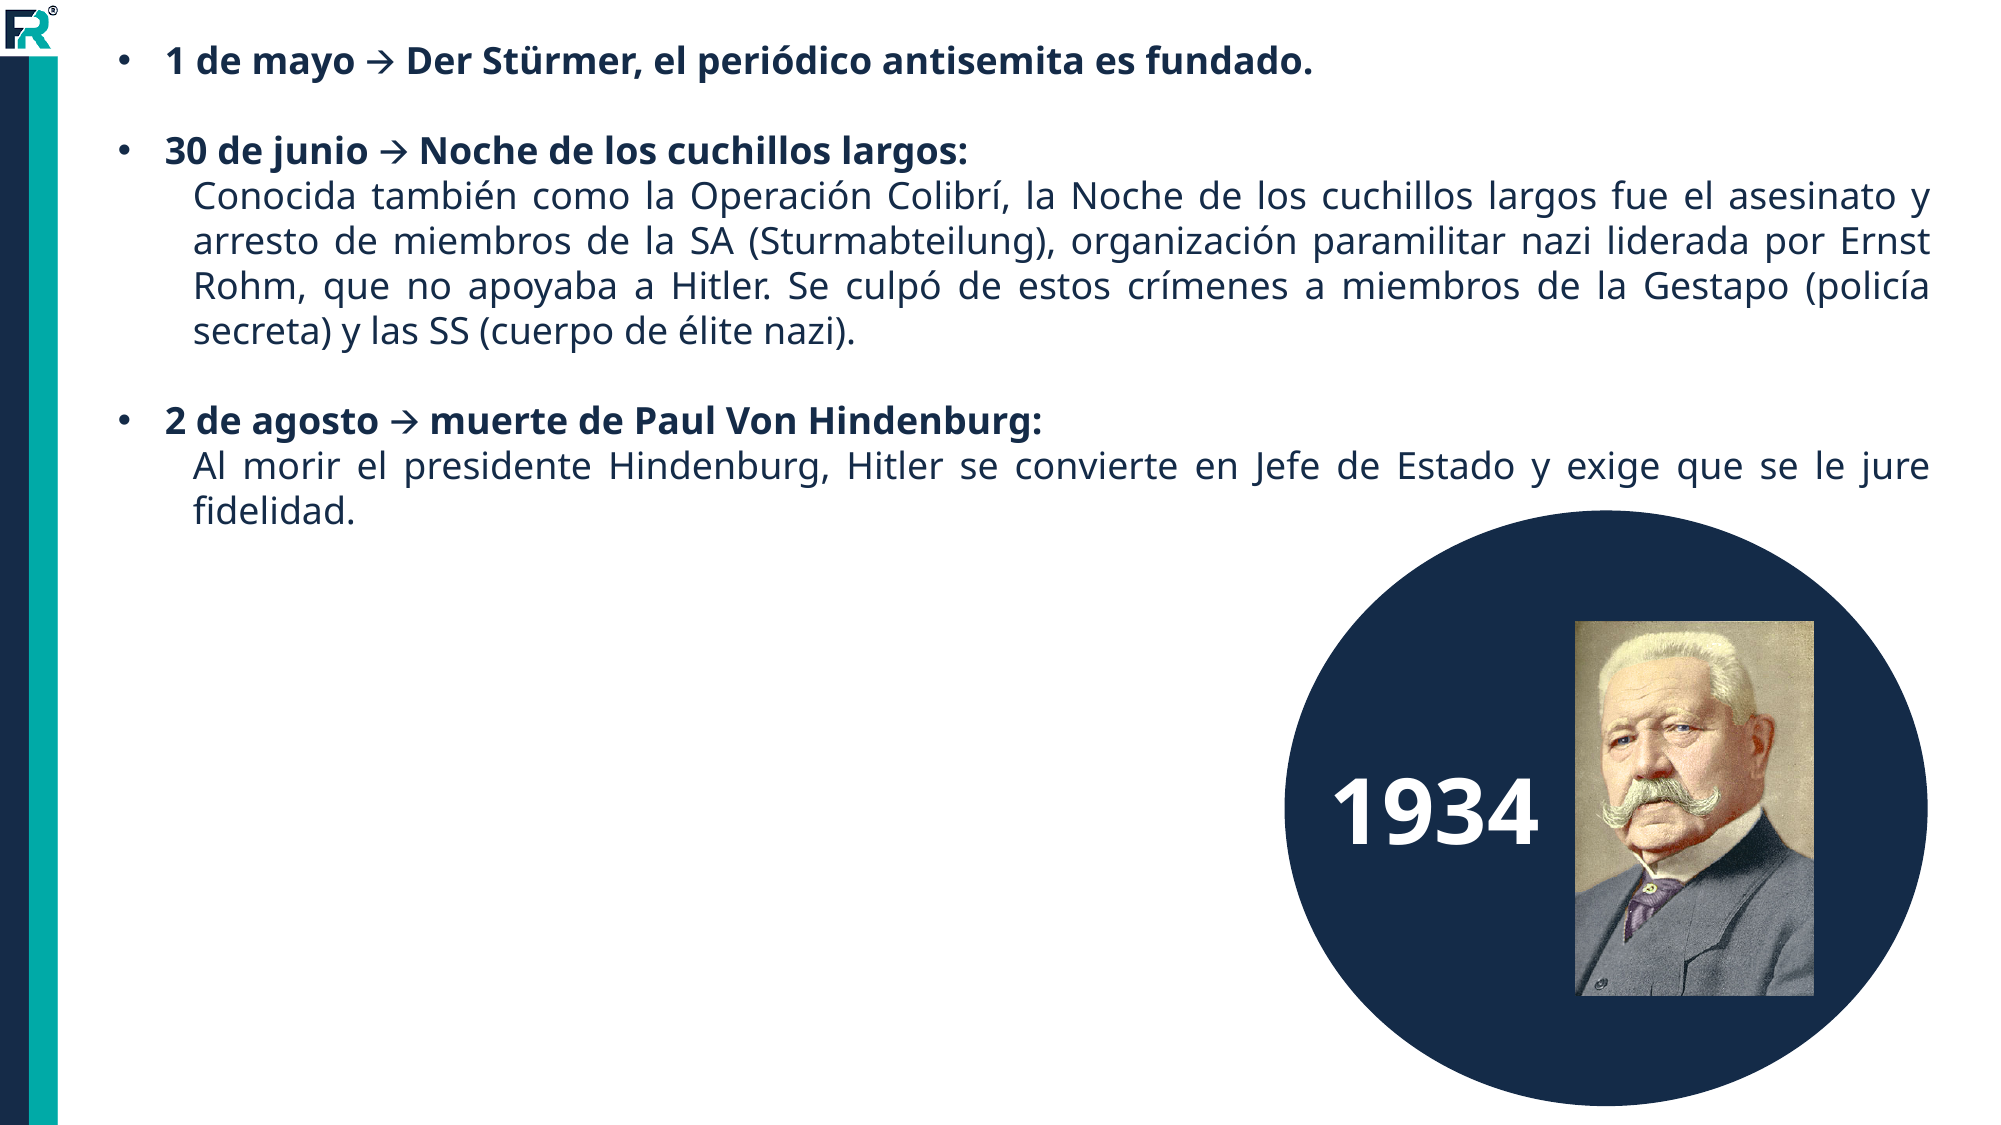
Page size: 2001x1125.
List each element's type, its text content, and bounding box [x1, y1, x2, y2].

text_box [1292, 540, 1927, 1106]
picture [0, 0, 2001, 1125]
text_box 1 de mayo 🡪 Der Stürmer, el periódico antisemita es fundado. 30 de junio 🡪 Noche de los cuchillos largos: Conocida también como la Operación Colibrí, la Noche de los cuchillos largos fue el asesinato y arresto de miembros de la SA (Sturmabteilung), organización paramilitar nazi liderada por Ernst Rohm, que no apoyaba a Hitler. Se culpó de estos crímenes a miembros de la Gestapo (policía secreta) y las SS (cuerpo de élite nazi). 2 de agosto 🡪 muerte de Paul Von Hindenburg: Al morir el presidente Hindenburg, Hitler se convierte en Jefe de Estado y exige que se le jure fidelidad. [102, 29, 1948, 540]
text_box 1934 [1245, 745, 1570, 871]
